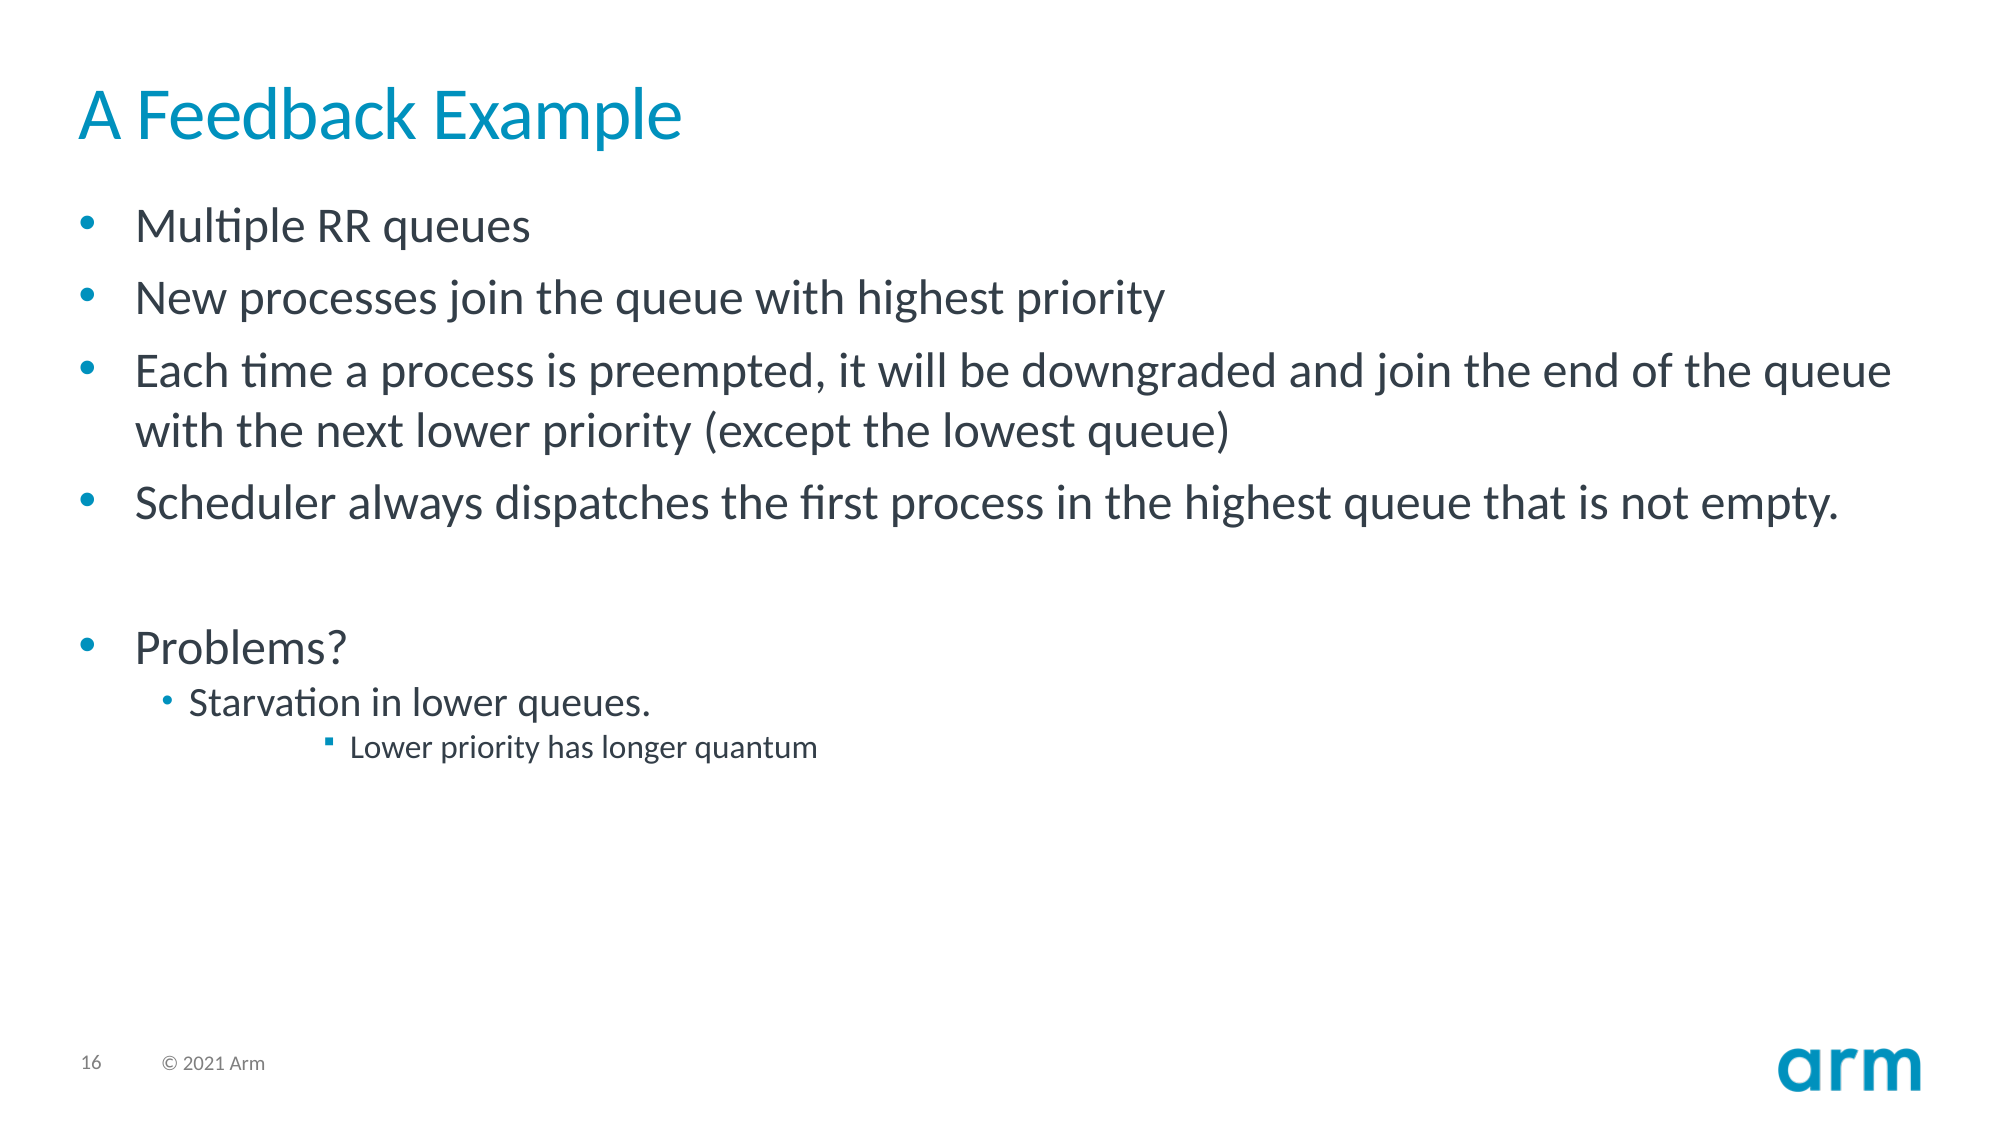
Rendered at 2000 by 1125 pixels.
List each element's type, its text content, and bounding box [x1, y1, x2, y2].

list Multiple RR queues New processes join the queue with highest priority Each time a process is preempted, it will be downgraded and join the end of the queue with the next lower priority (except the lowest queue) Scheduler always dispatches the first process in the highest queue that is not empty. Problems? Starvation in lower queues. Lower priority has longer quantum [78, 192, 1921, 1004]
title A Feedback Example [78, 78, 1921, 186]
picture [1777, 1047, 1922, 1093]
